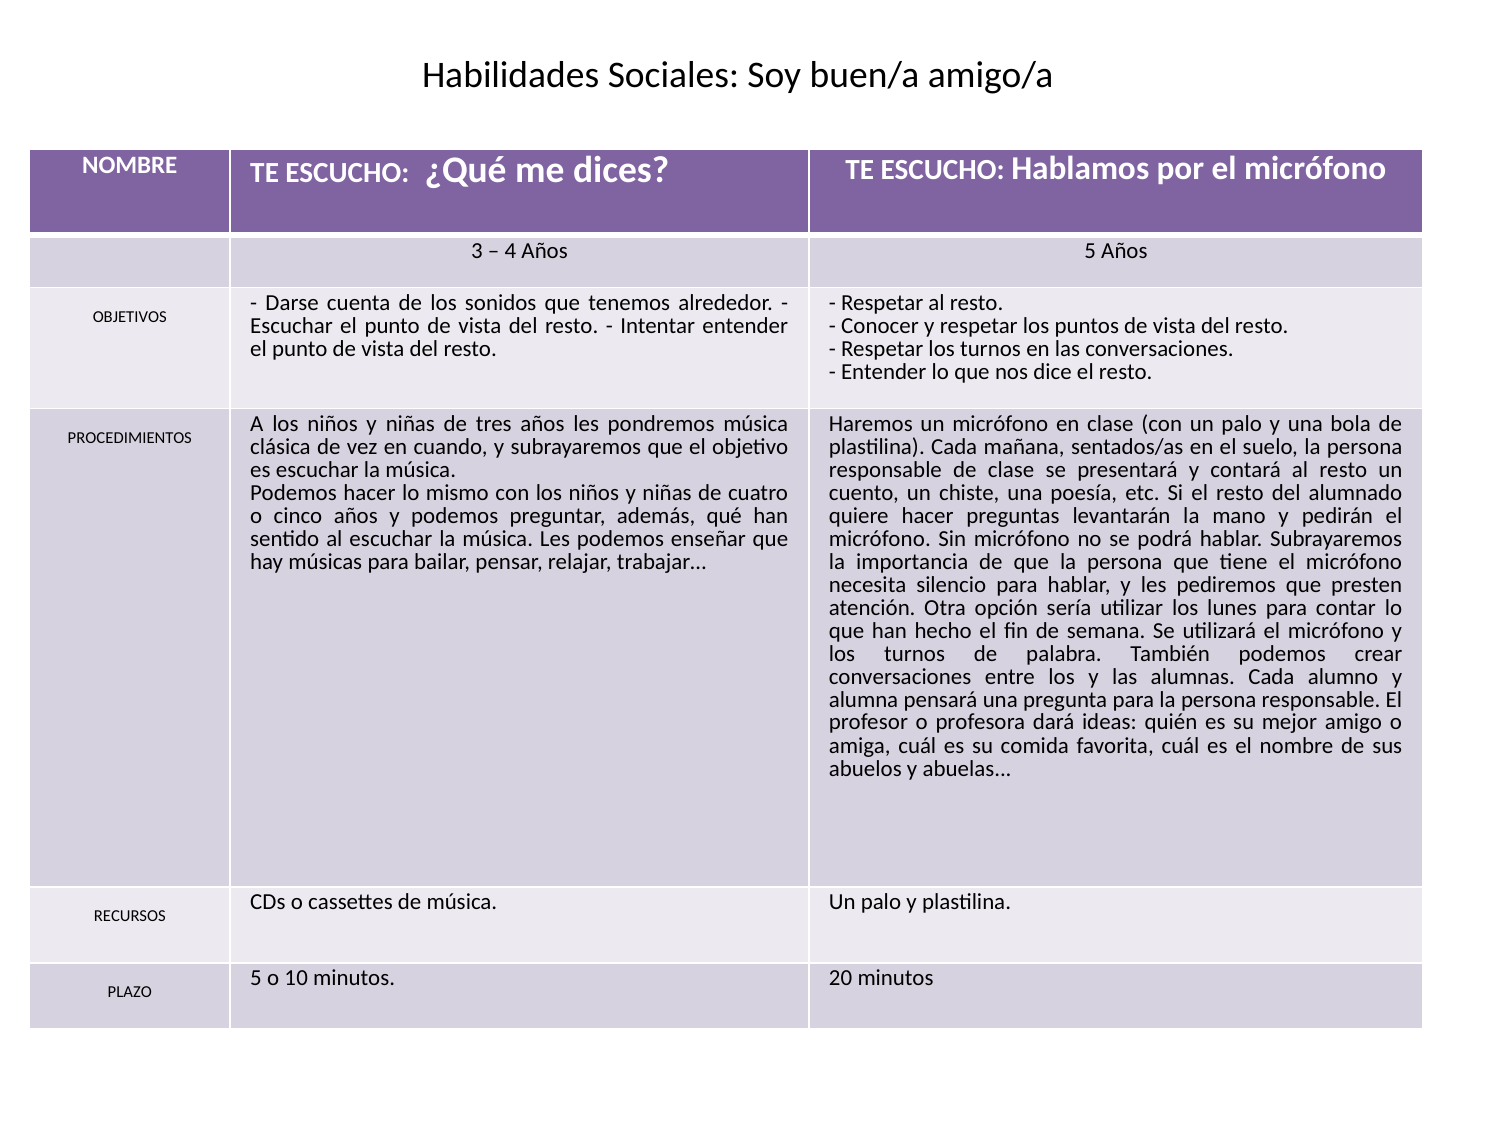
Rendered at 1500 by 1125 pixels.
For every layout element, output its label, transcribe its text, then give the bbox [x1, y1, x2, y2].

table_cell - Darse cuenta de los sonidos que tenemos alrededor. - Escuchar el punto de vista del resto. - Intentar entender el punto de vista del resto. [231, 288, 808, 408]
table_header NOMBRE [30, 150, 229, 232]
table_header TE ESCUCHO: ¿Qué me dices? [231, 150, 808, 232]
table_cell A los niños y niñas de tres años les pondremos música clásica de vez en cuando, y subrayaremos que el objetivo es escuchar la música. Podemos hacer lo mismo con los niños y niñas de cuatro o cinco años y podemos preguntar, además, qué han sentido al escuchar la música. Les podemos enseñar que hay músicas para bailar, pensar, relajar, trabajar… [231, 409, 808, 886]
table_header TE ESCUCHO: Hablamos por el micrófono [810, 150, 1422, 232]
table_cell CDs o cassettes de música. [231, 888, 808, 962]
table_cell 3 – 4 Años [231, 238, 808, 287]
table_cell Haremos un micrófono en clase (con un palo y una bola de plastilina). Cada mañana, sentados/as en el suelo, la persona responsable de clase se presentará y contará al resto un cuento, un chiste, una poesía, etc. Si el resto del alumnado quiere hacer preguntas levantarán la mano y pedirán el micrófono. Sin micrófono no se podrá hablar. Subrayaremos la importancia de que la persona que tiene el micrófono necesita silencio para hablar, y les pediremos que presten atención. Otra opción sería utilizar los lunes para contar lo que han hecho el fin de semana. Se utilizará el micrófono y los turnos de palabra. También podemos crear conversaciones entre los y las alumnas. Cada alumno y alumna pensará una pregunta para la persona responsable. El profesor o profesora dará ideas: quién es su mejor amigo o amiga, cuál es su comida favorita, cuál es el nombre de sus abuelos y abuelas... [810, 409, 1422, 886]
table_cell Un palo y plastilina. [810, 888, 1422, 962]
table_cell [30, 238, 229, 287]
table_cell RECURSOS [30, 888, 229, 962]
table_cell PLAZO [30, 964, 229, 1028]
table_cell 5 o 10 minutos. [231, 964, 808, 1028]
table_cell 5 Años [810, 238, 1422, 287]
table_cell OBJETIVOS [30, 288, 229, 408]
table_cell - Respetar al resto. - Conocer y respetar los puntos de vista del resto. - Respetar los turnos en las conversaciones. - Entender lo que nos dice el resto. [810, 288, 1422, 408]
table_cell PROCEDIMIENTOS [30, 409, 229, 886]
text_box Habilidades Sociales: Soy buen/a amigo/a [407, 42, 1128, 103]
table_cell 20 minutos [810, 964, 1422, 1028]
